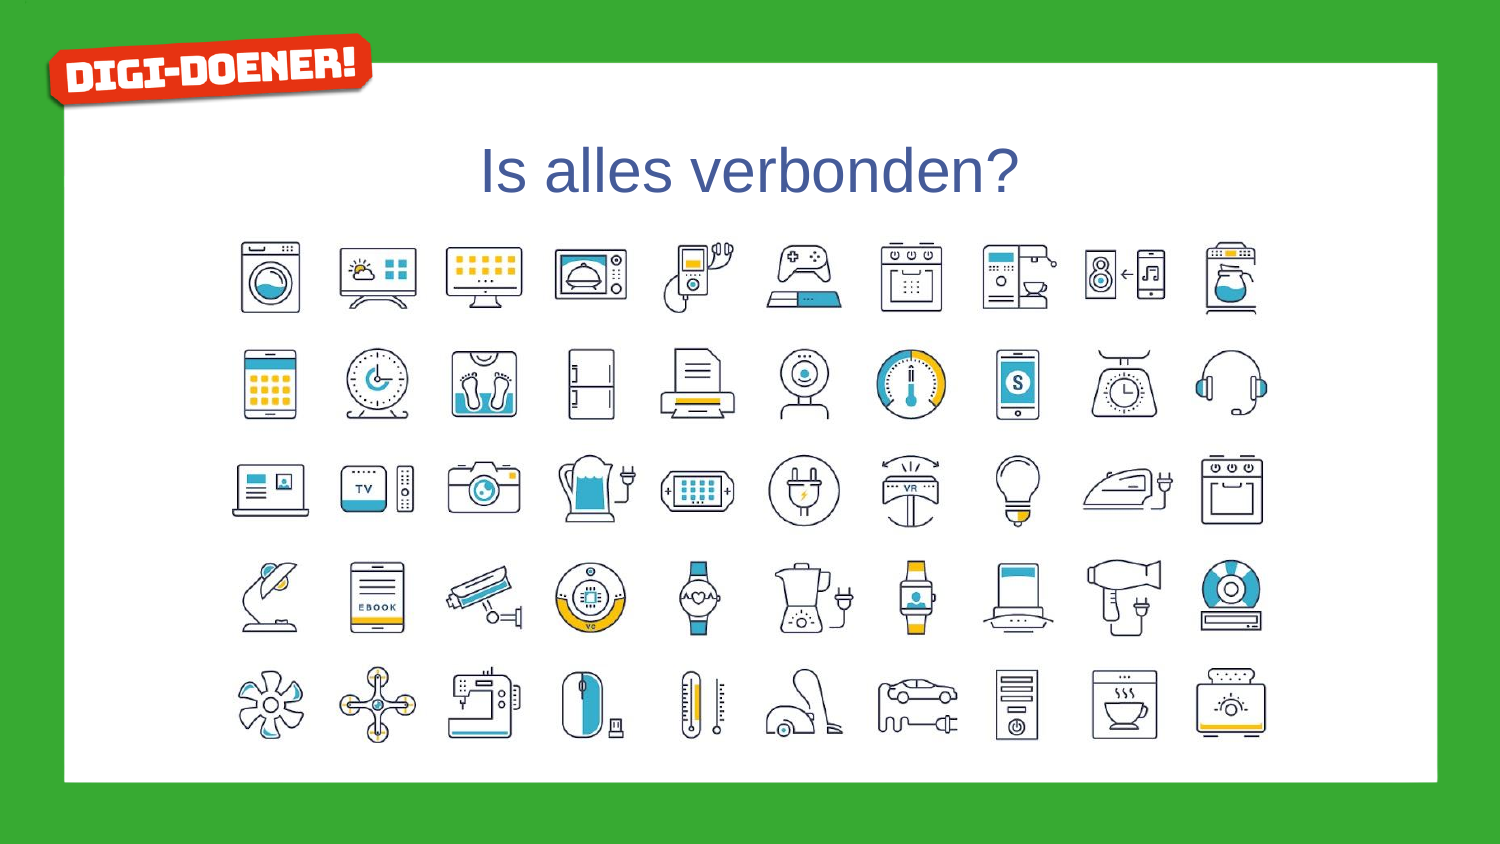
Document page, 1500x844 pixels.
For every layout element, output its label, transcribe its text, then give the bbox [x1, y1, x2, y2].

picture [0, 0, 1500, 844]
text_box Is alles verbonden? [131, 115, 1369, 224]
